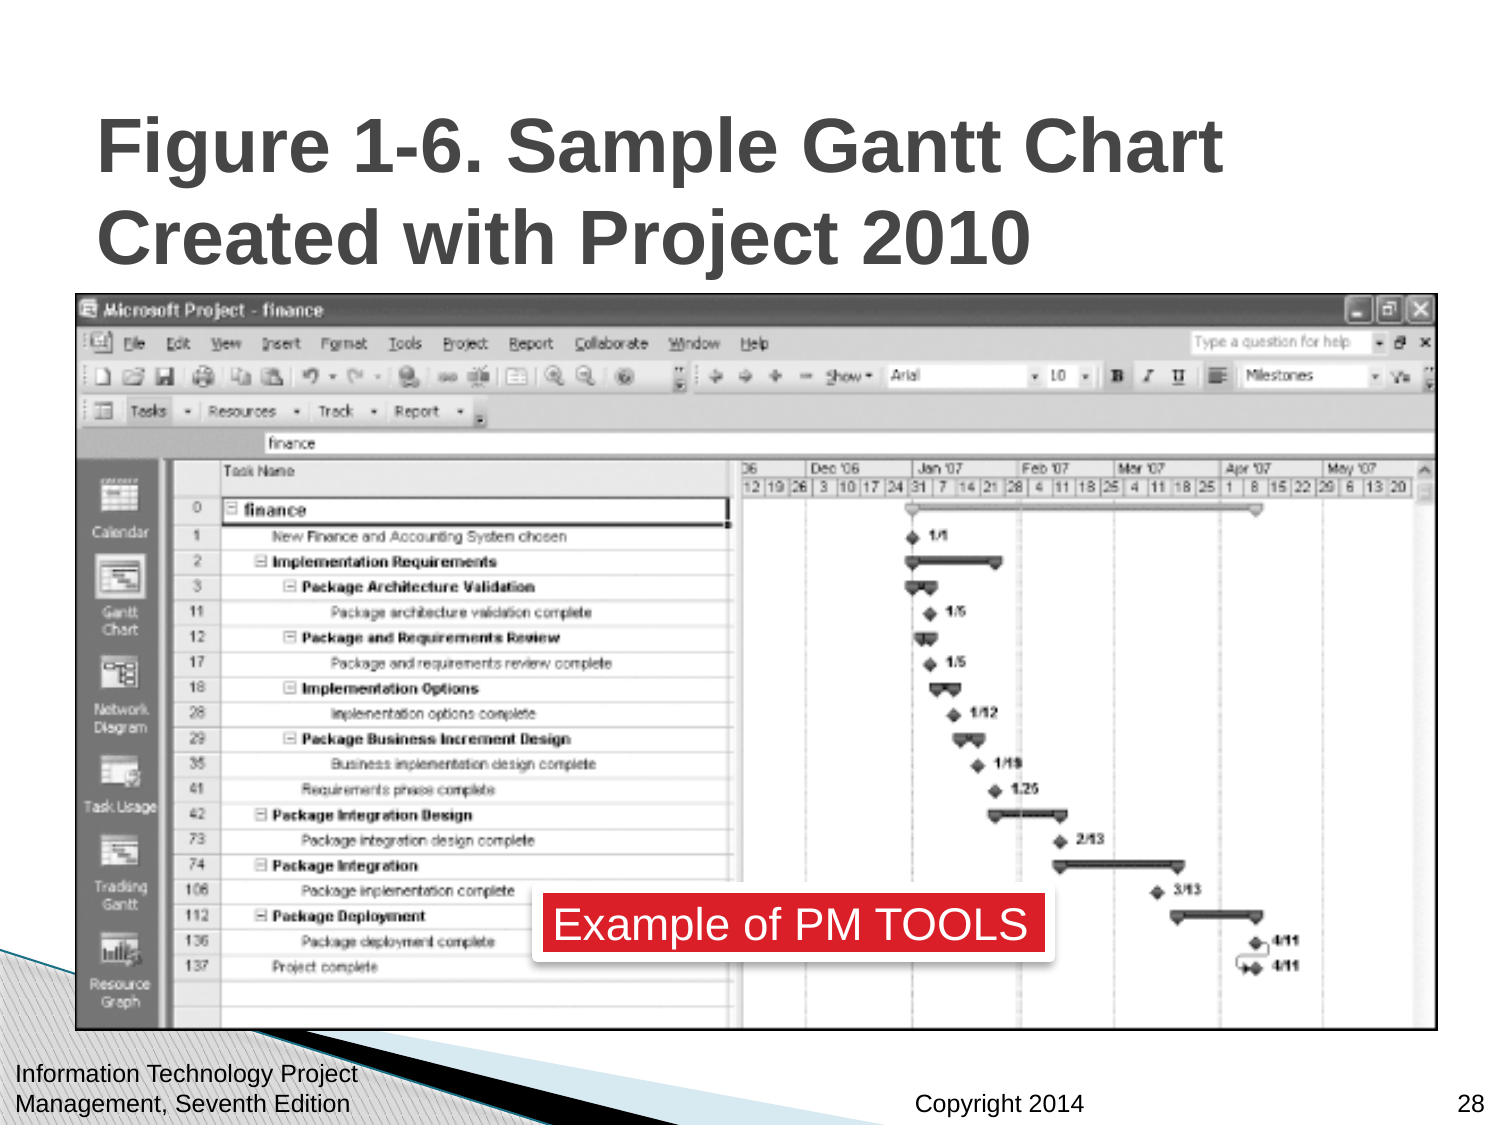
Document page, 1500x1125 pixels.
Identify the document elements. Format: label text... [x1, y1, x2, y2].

footer Information Technology Project Management, Seventh Edition [0, 1065, 425, 1125]
title Figure 1-6. Sample Gantt Chart Created with Project 2010 [81, 94, 1432, 282]
slide_number 28 [1408, 1065, 1500, 1125]
picture [74, 293, 1438, 1031]
